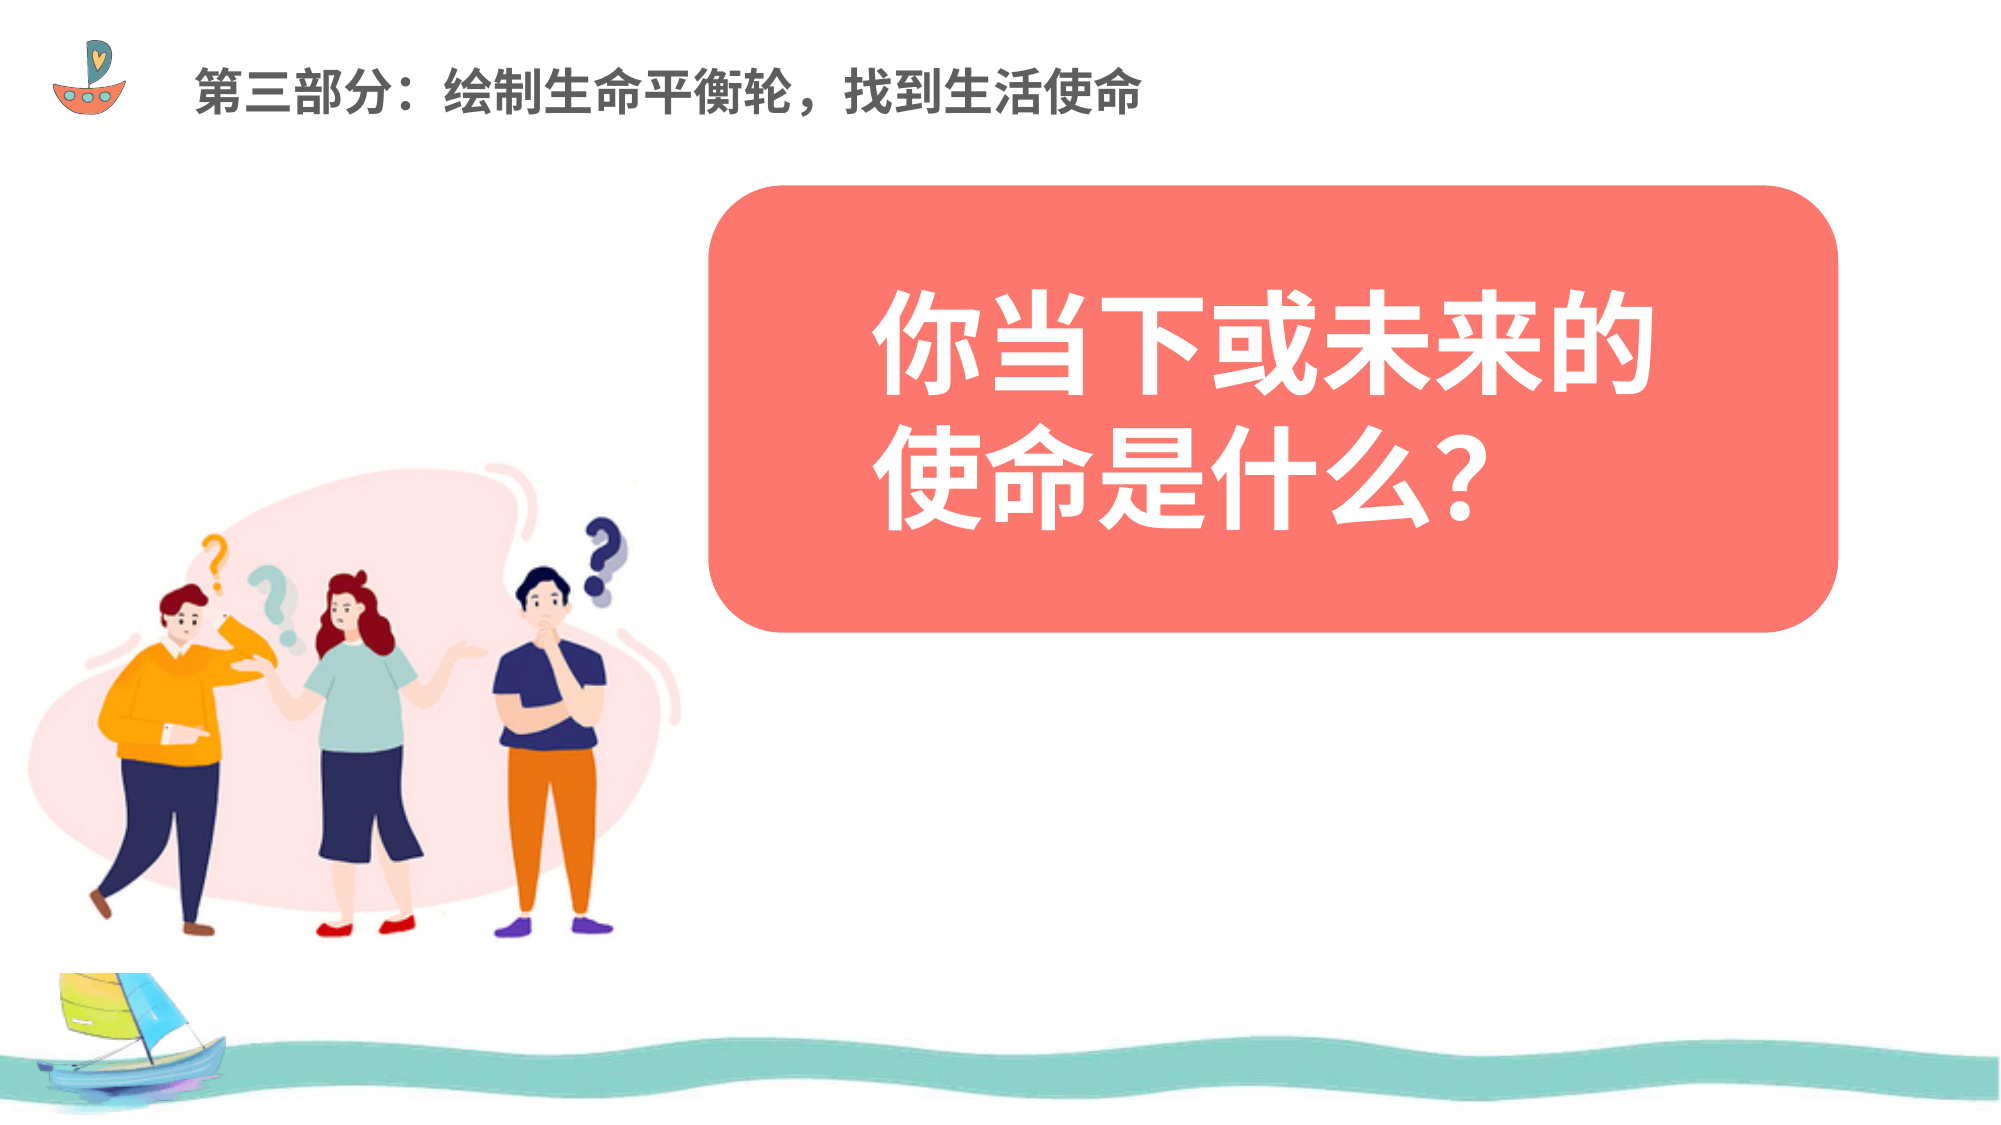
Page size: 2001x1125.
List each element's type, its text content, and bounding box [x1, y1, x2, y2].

text_box 你当下或未来的使命是什么？ [856, 265, 1691, 551]
picture [0, 0, 2001, 1125]
text_box [707, 184, 1840, 634]
text_box 第三部分：绘制生命平衡轮，找到生活使命 [178, 52, 1159, 128]
